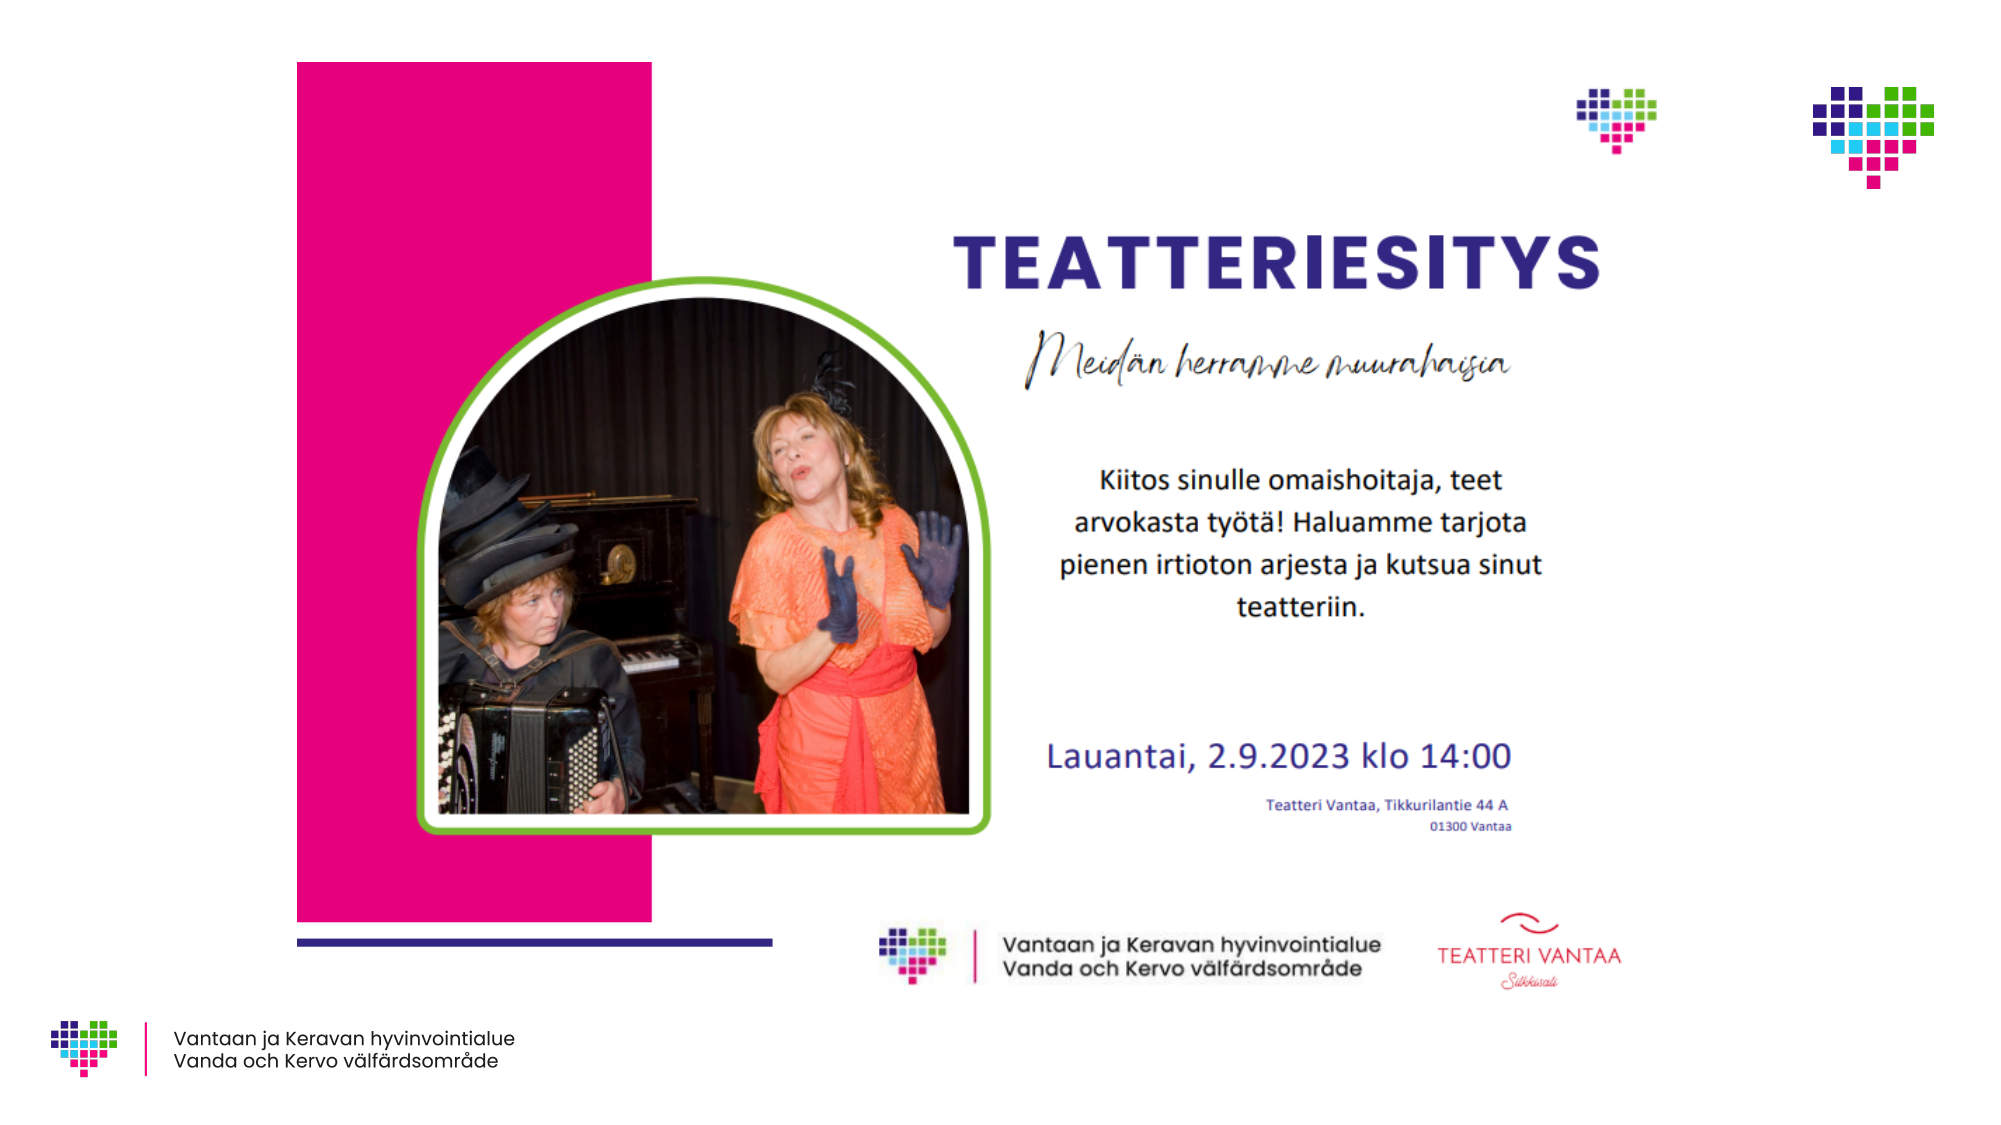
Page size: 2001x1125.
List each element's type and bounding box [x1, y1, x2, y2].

picture [1813, 87, 1934, 189]
picture [23, 62, 1678, 1105]
